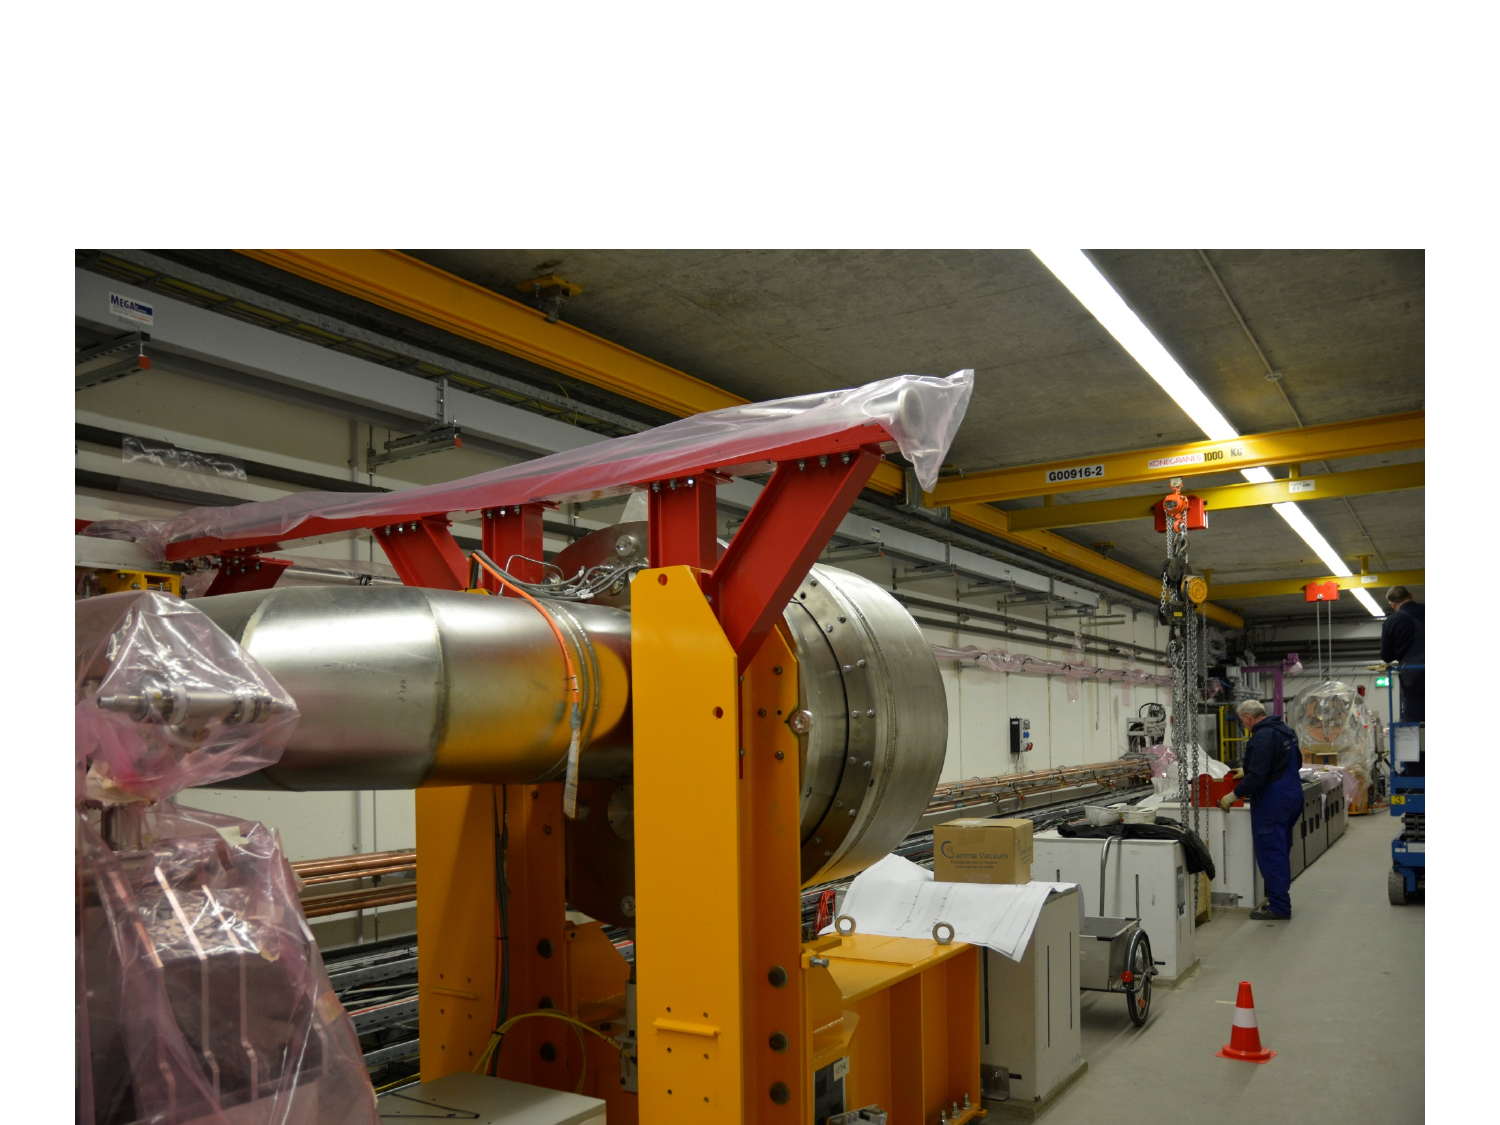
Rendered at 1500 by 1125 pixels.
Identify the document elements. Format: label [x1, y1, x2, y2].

picture [74, 249, 1426, 1125]
